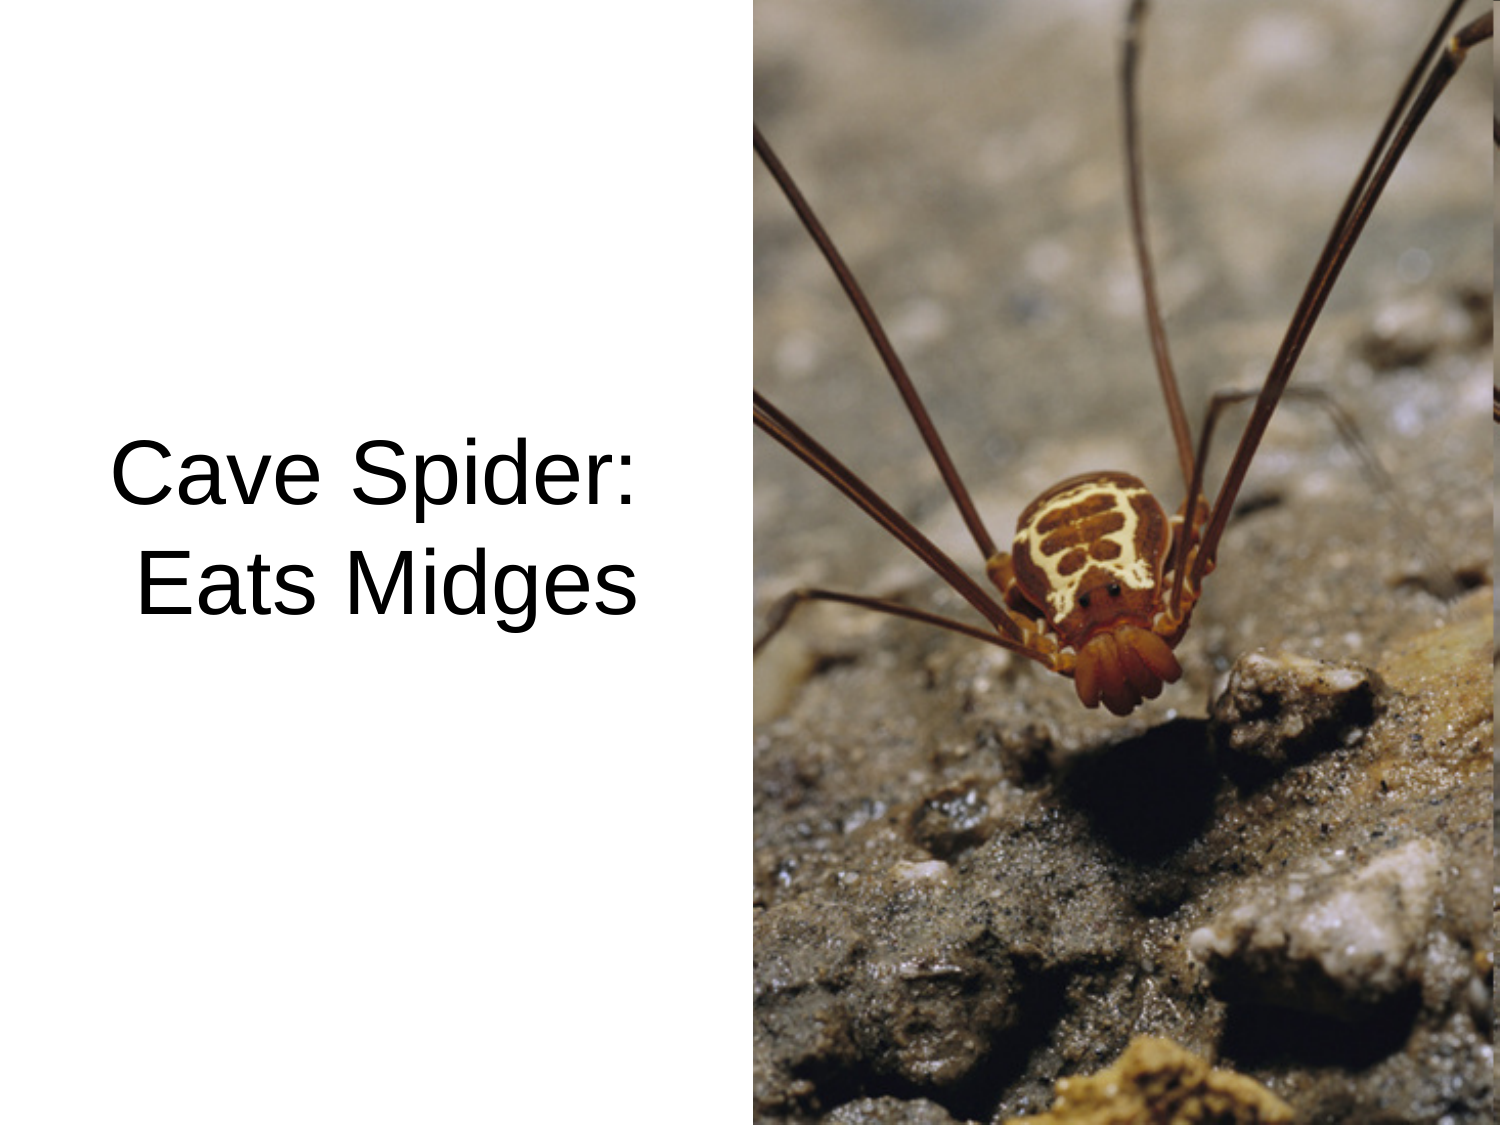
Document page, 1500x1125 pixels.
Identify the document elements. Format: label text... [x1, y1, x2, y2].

title Cave Spider: Eats Midges [74, 44, 701, 1001]
picture [753, 0, 1500, 1125]
